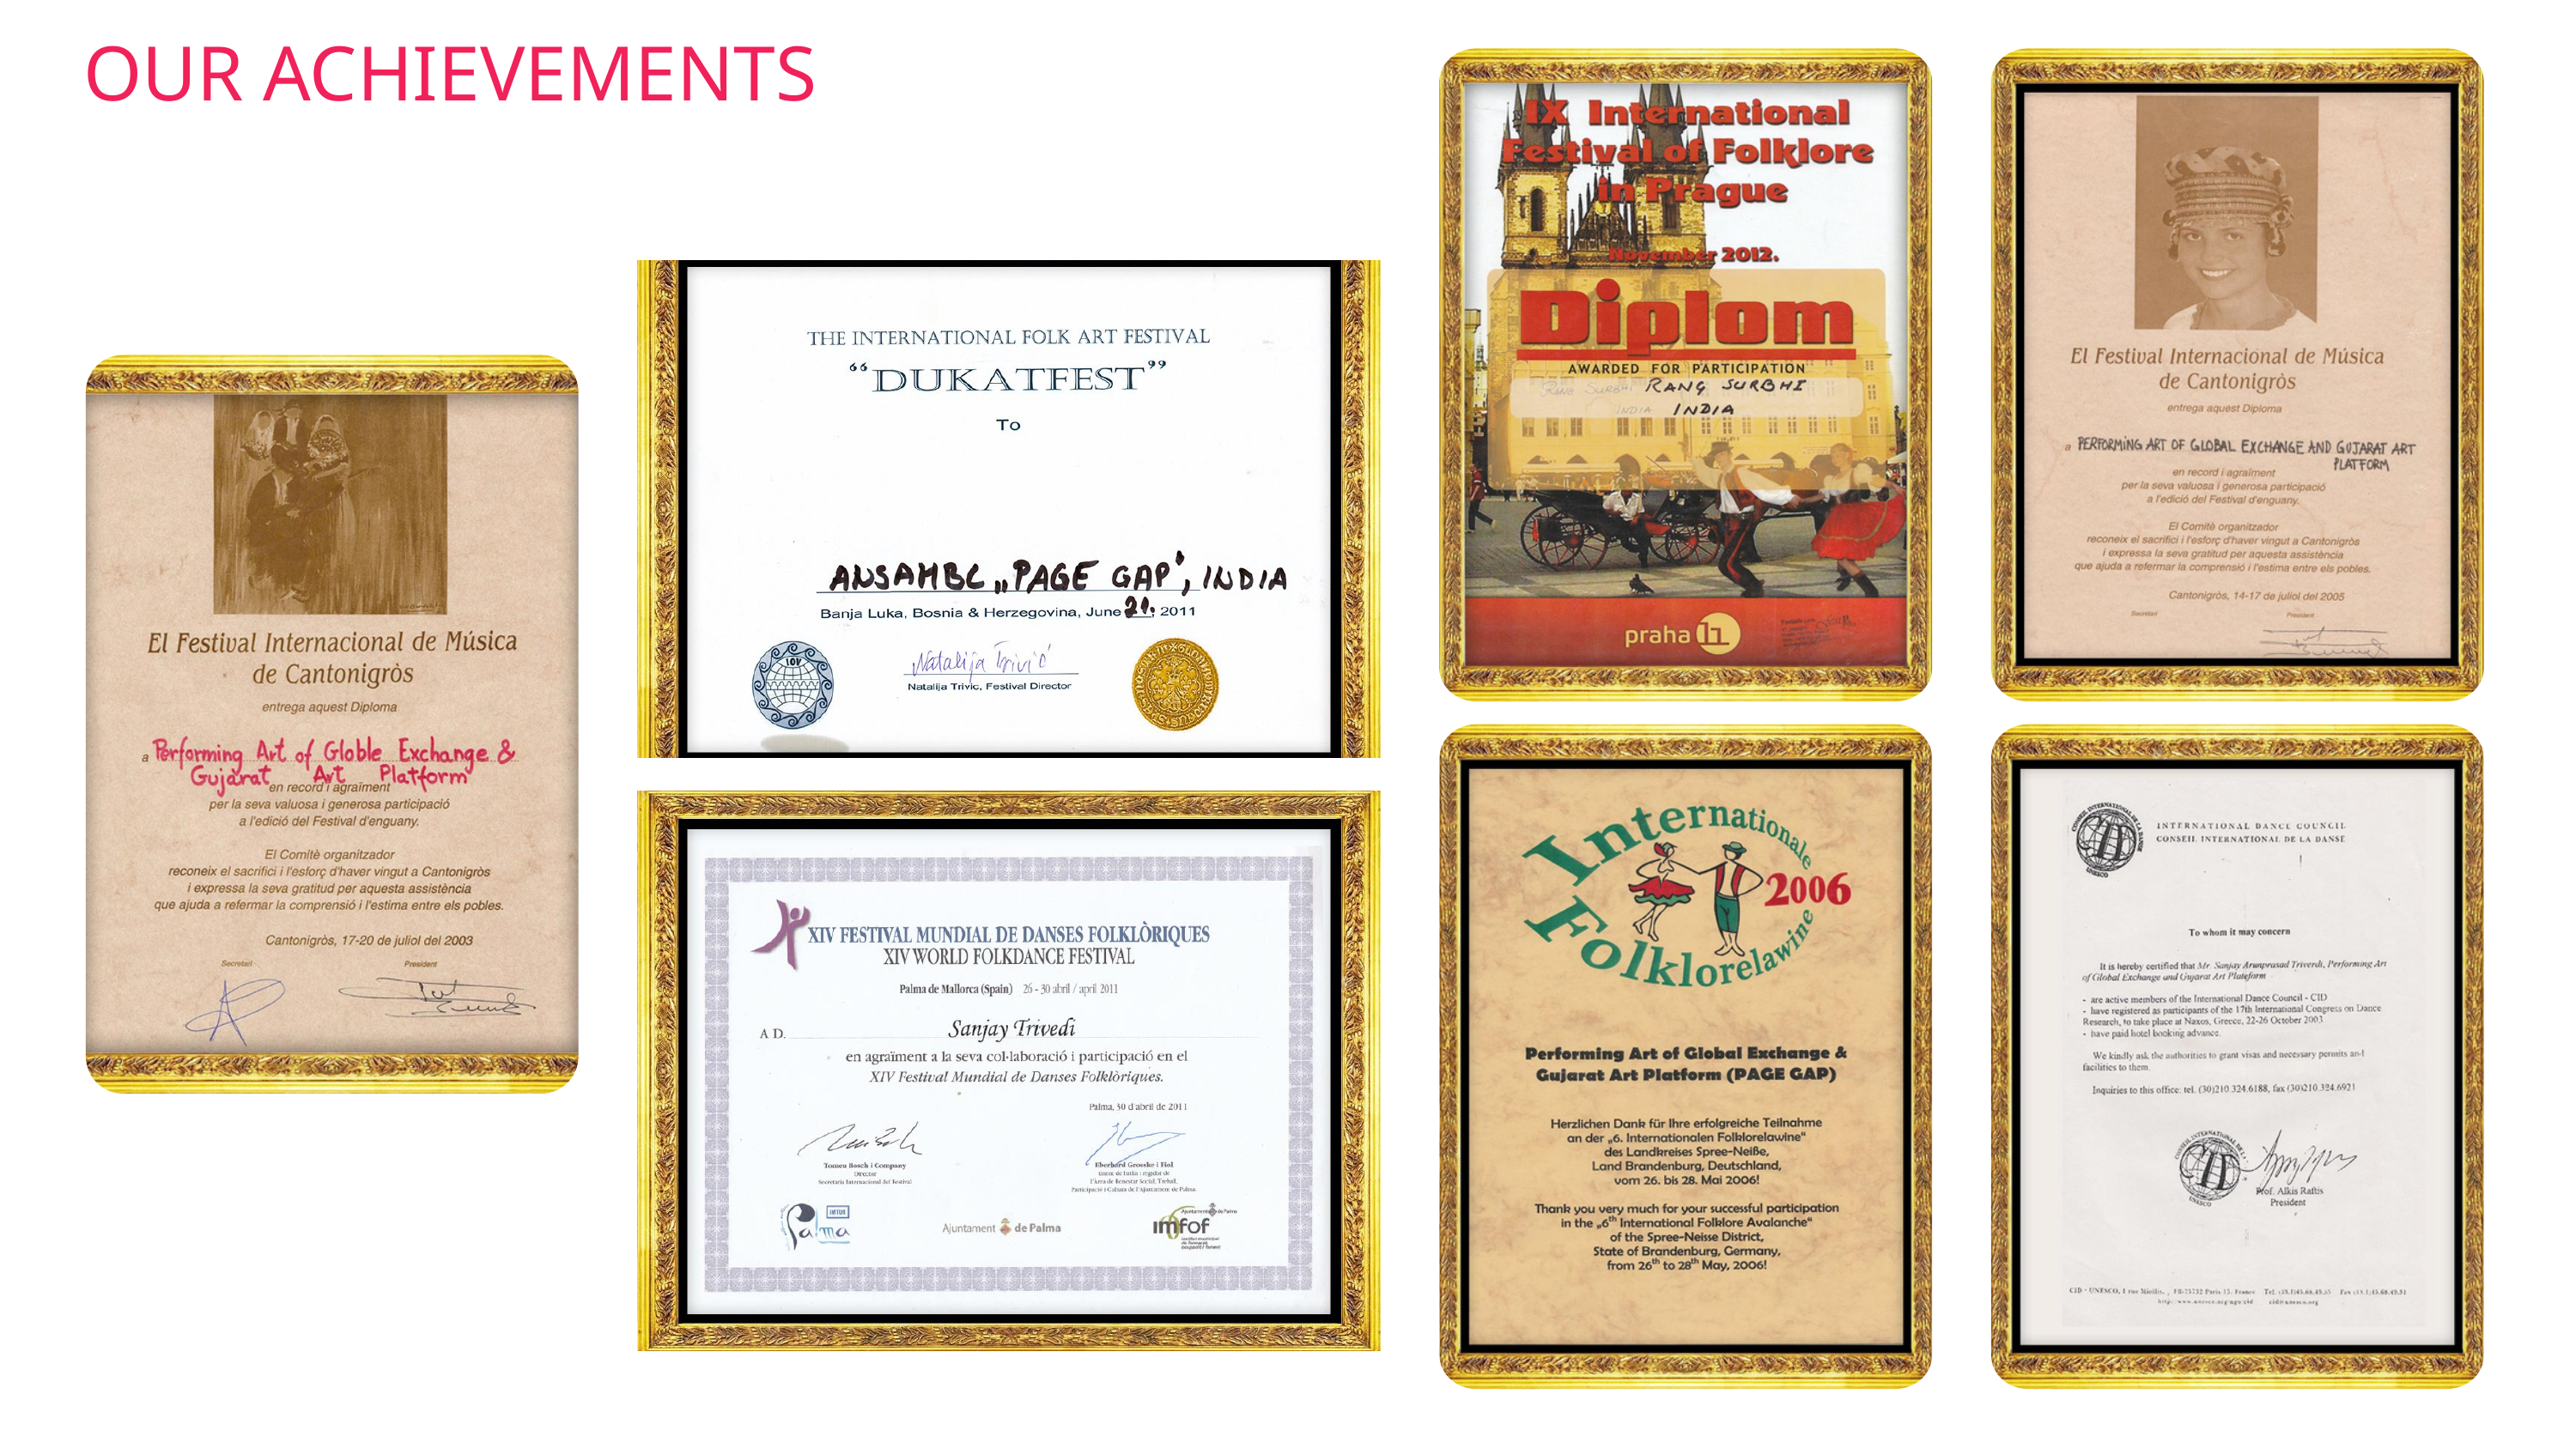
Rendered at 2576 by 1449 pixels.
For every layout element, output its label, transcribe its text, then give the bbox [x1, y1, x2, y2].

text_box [1439, 724, 1933, 1390]
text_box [85, 355, 579, 1094]
text_box OUR ACHIEVEMENTS [0, 10, 902, 116]
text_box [637, 791, 1381, 1351]
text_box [1990, 724, 2484, 1390]
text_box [1990, 48, 2484, 702]
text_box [637, 260, 1381, 759]
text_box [1439, 48, 1933, 702]
